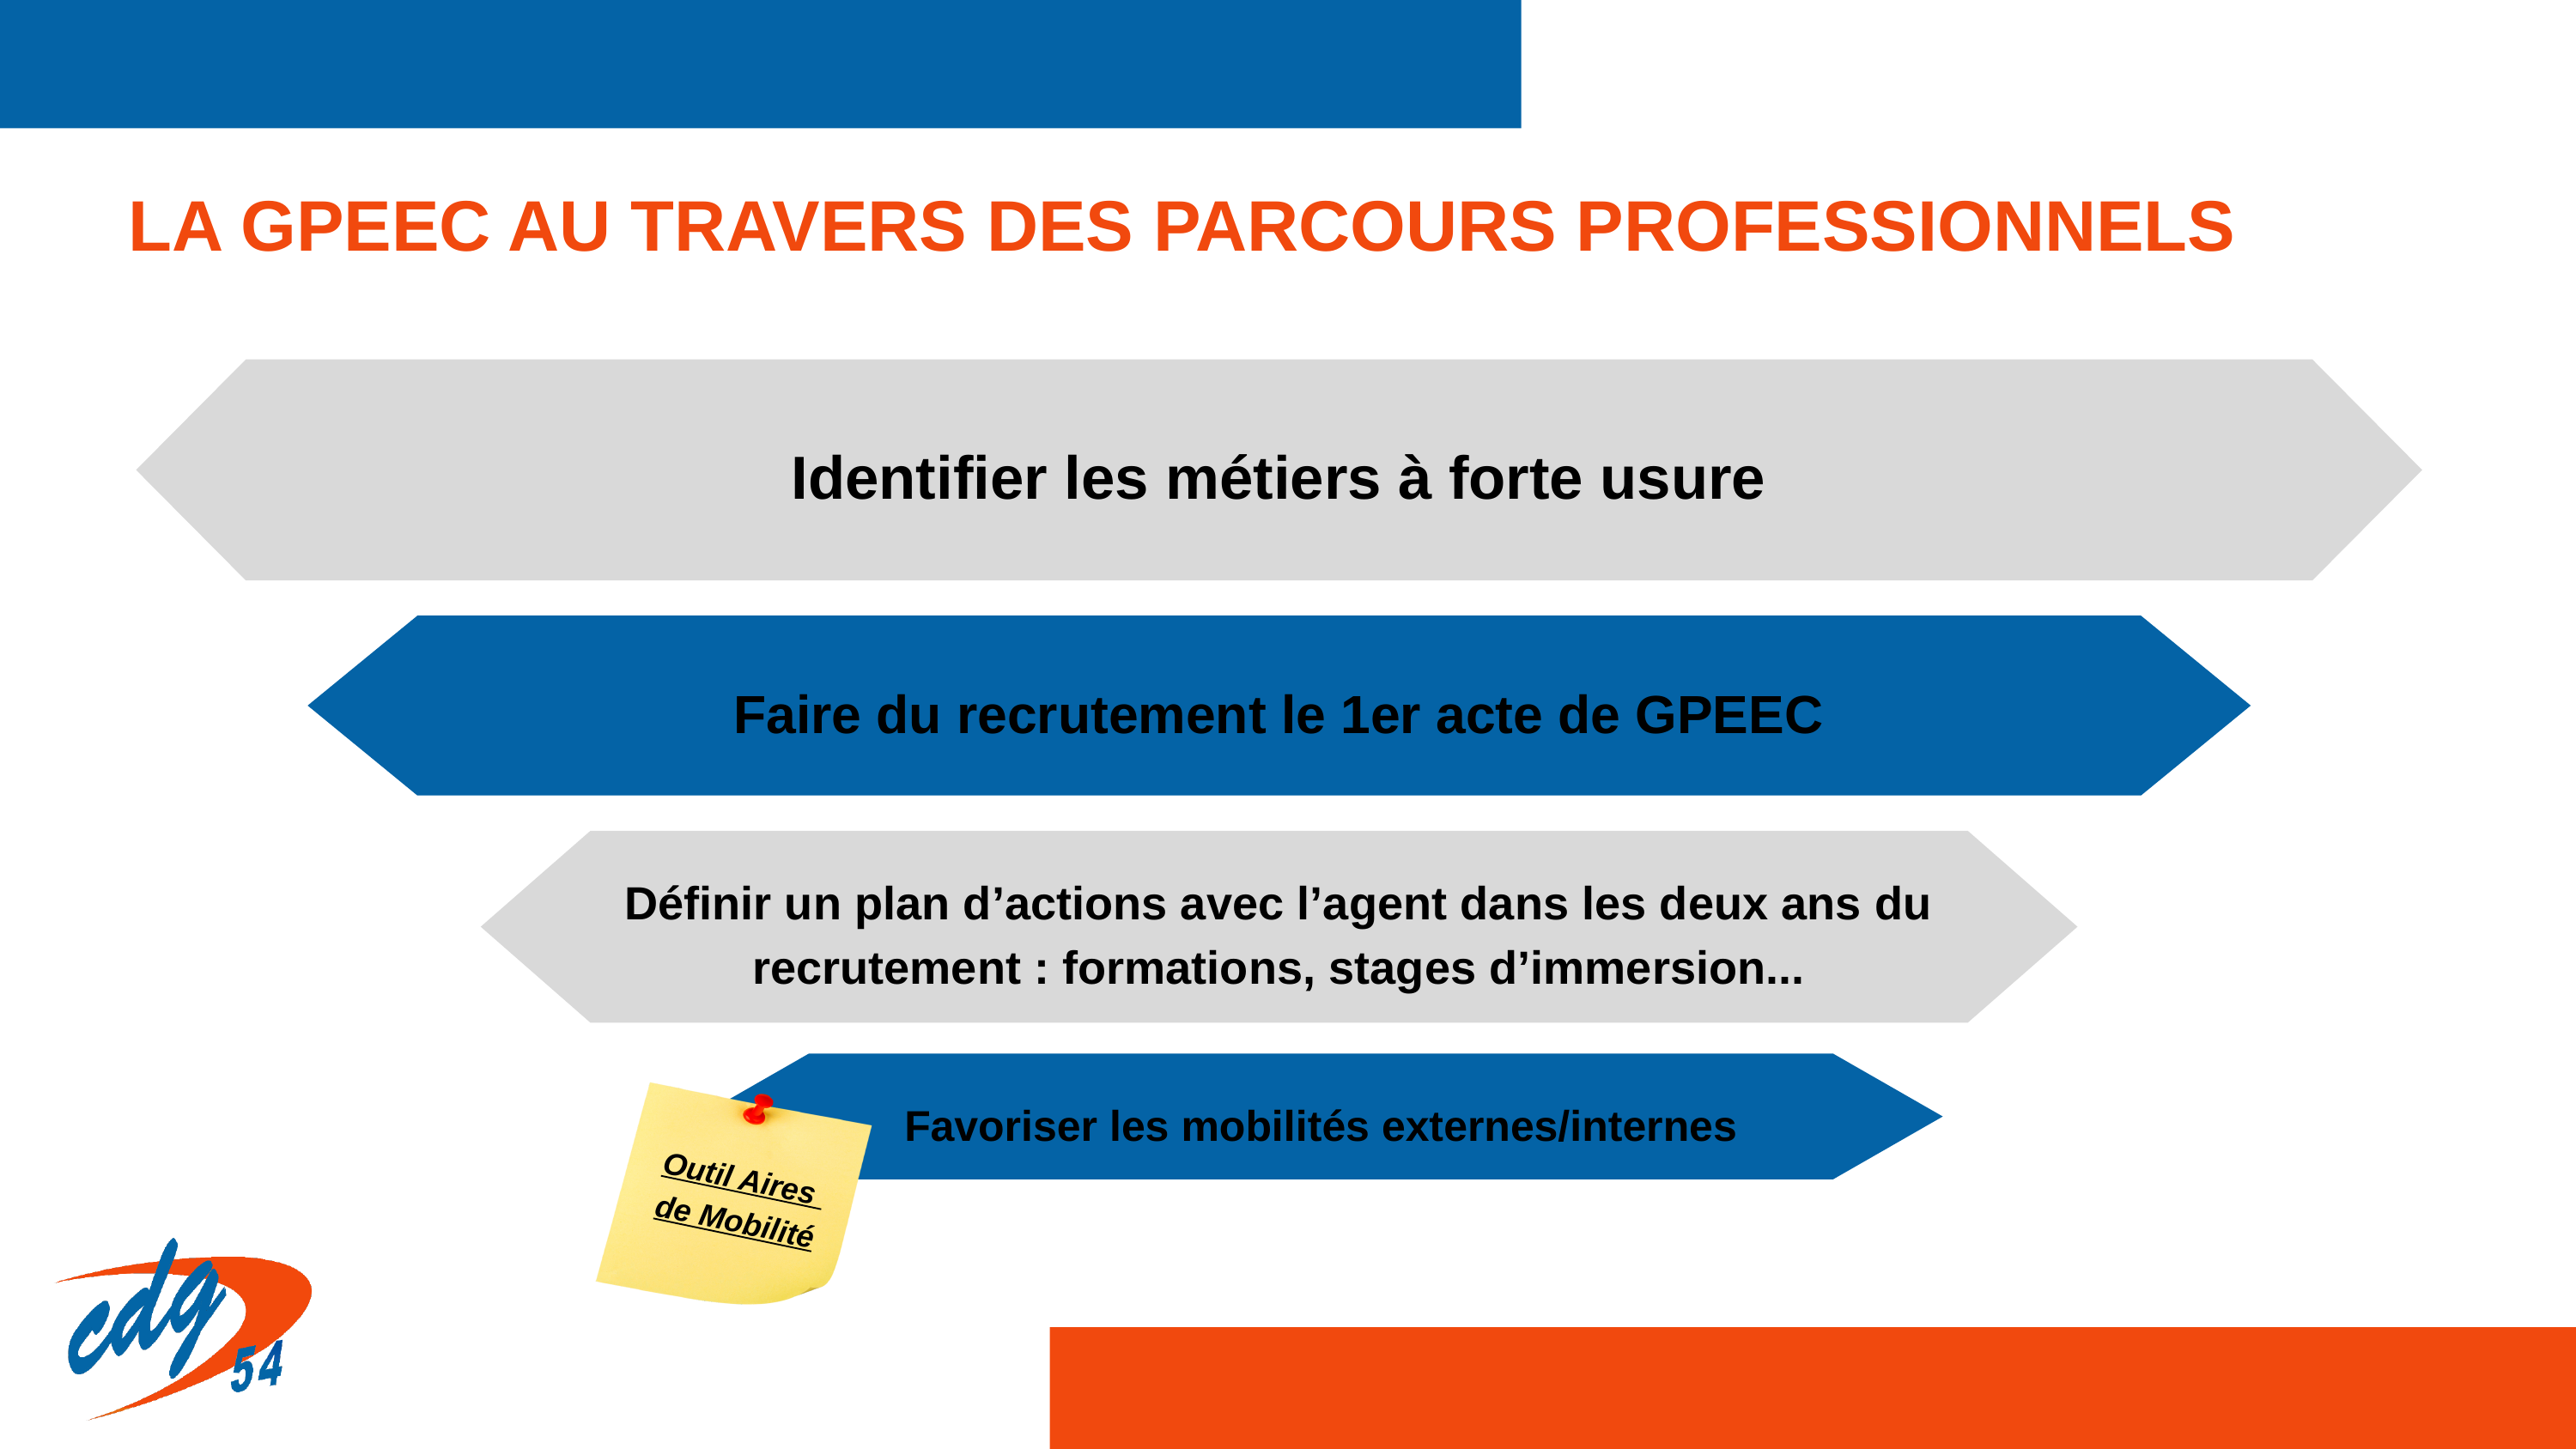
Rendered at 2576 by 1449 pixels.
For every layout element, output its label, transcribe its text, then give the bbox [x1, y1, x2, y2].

picture [53, 1238, 312, 1421]
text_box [0, 0, 1522, 129]
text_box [1049, 1326, 2576, 1449]
text_box LA GPEEC AU TRAVERS DES PARCOURS PROFESSIONNELS [53, 158, 2312, 266]
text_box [136, 359, 2423, 1305]
